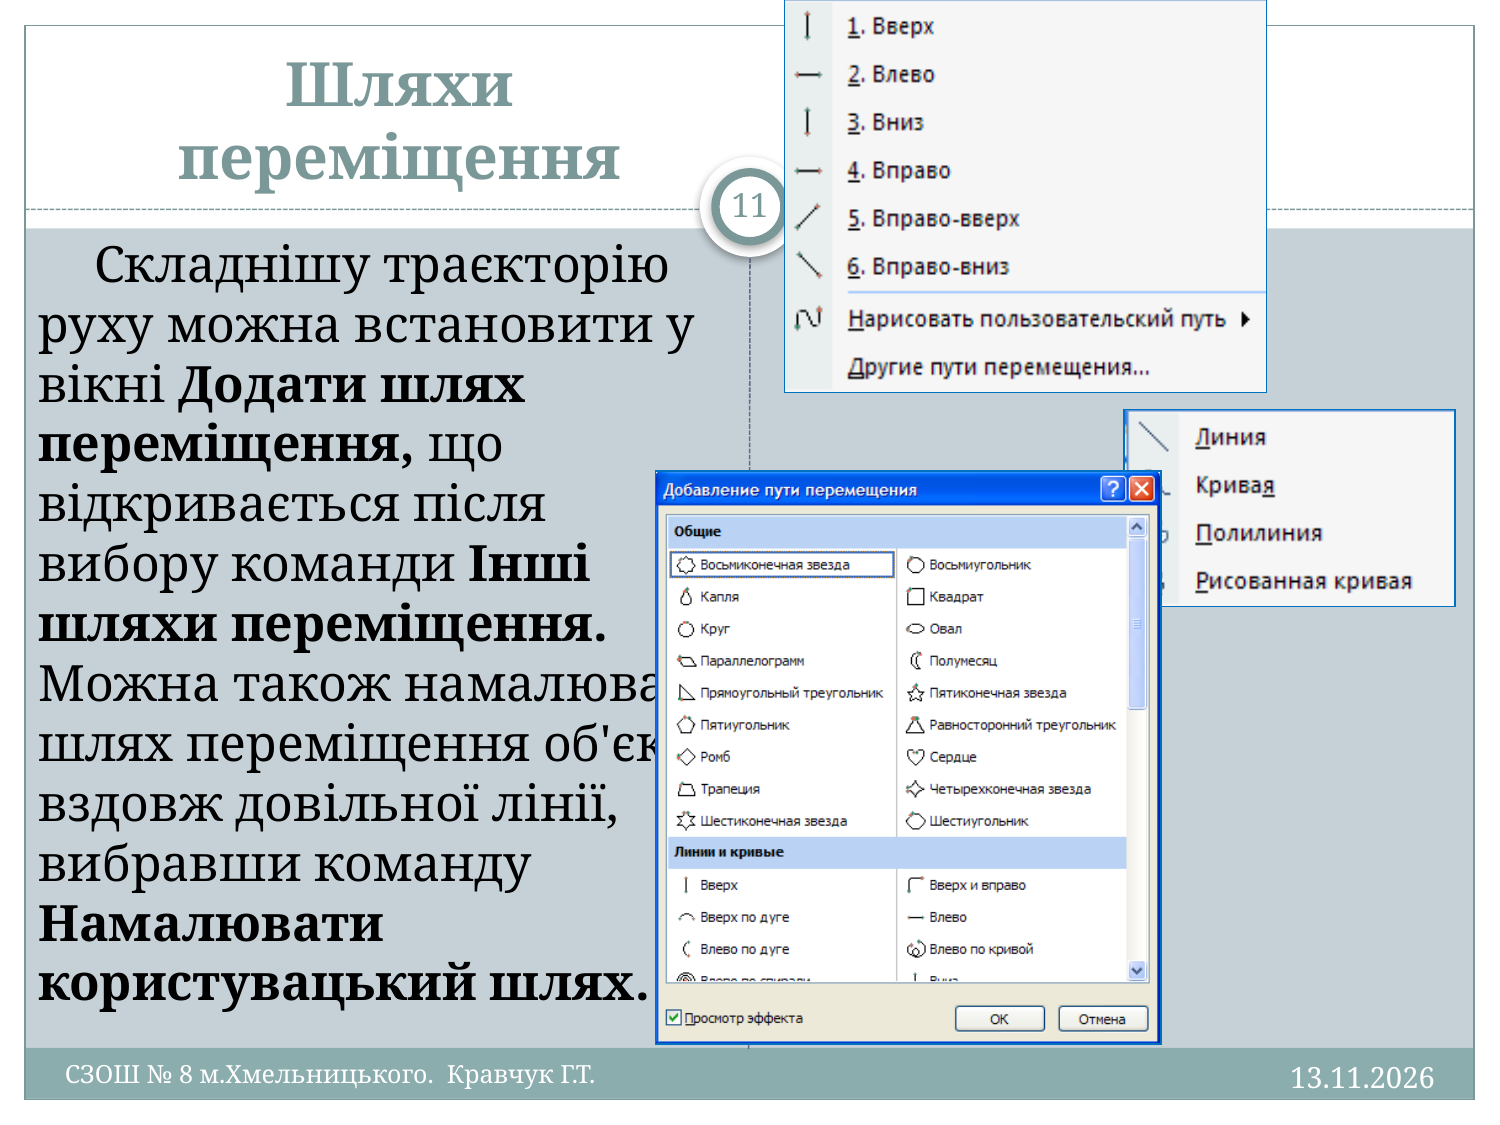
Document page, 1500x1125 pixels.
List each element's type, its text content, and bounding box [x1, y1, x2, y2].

footer СЗОШ № 8 м.Хмельницького. Кравчук Г.Т. [50, 1051, 638, 1112]
picture [784, 0, 1266, 392]
list Складнішу траєкторію руху можна встановити у вікні Додати шлях переміщення, що відкривається після вибору команди Інші шляхи переміщення. Можна також намалювати шлях переміщення об'єкта вздовж довільної лінії, вибравши команду Намалювати користувацький шлях. [23, 224, 750, 1043]
slide_number 11 [712, 170, 777, 243]
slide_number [950, 1051, 1450, 1112]
title Шляхи переміщення [49, 37, 750, 200]
picture [655, 409, 1455, 1044]
